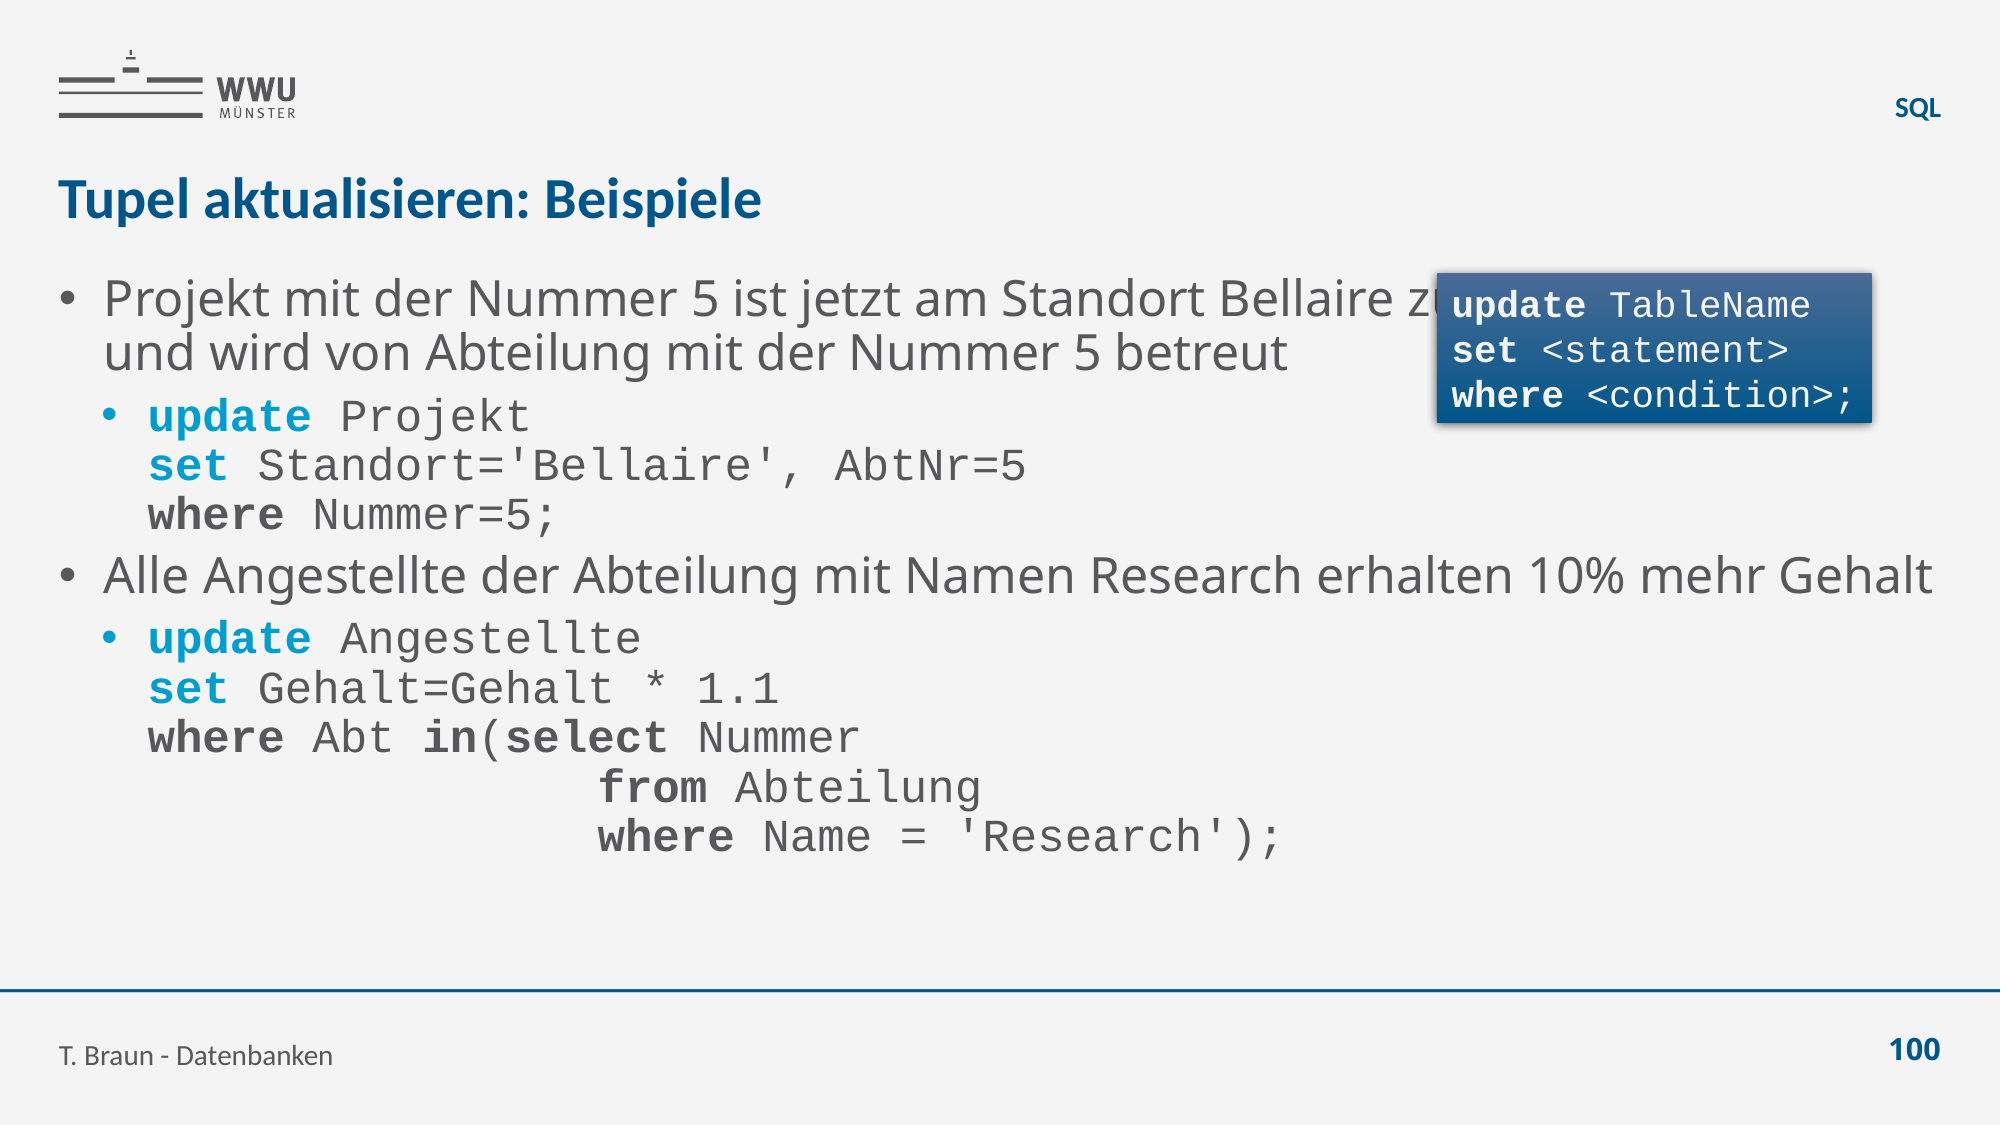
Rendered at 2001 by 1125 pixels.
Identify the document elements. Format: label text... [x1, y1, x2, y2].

title Tupel aktualisieren: Beispiele [58, 148, 1941, 243]
slide_number 100 [1822, 1012, 1941, 1072]
slide_number SQL [589, 63, 1941, 123]
list Projekt mit der Nummer 5 ist jetzt am Standort Bellaire zu finden und wird von Abteilung mit der Nummer 5 betreut update Projekt set Standort='Bellaire', AbtNr=5 where Nummer=5; Alle Angestellte der Abteilung mit Namen Research erhalten 10% mehr Gehalt update Angestellte set Gehalt=Gehalt * 1.1 where Abt in(select Nummer from Abteilung where Name = 'Research'); [58, 273, 1941, 969]
text_box update TableName set <statement> where <condition>; [1436, 273, 1872, 423]
footer T. Braun - Datenbanken [58, 1012, 1440, 1072]
